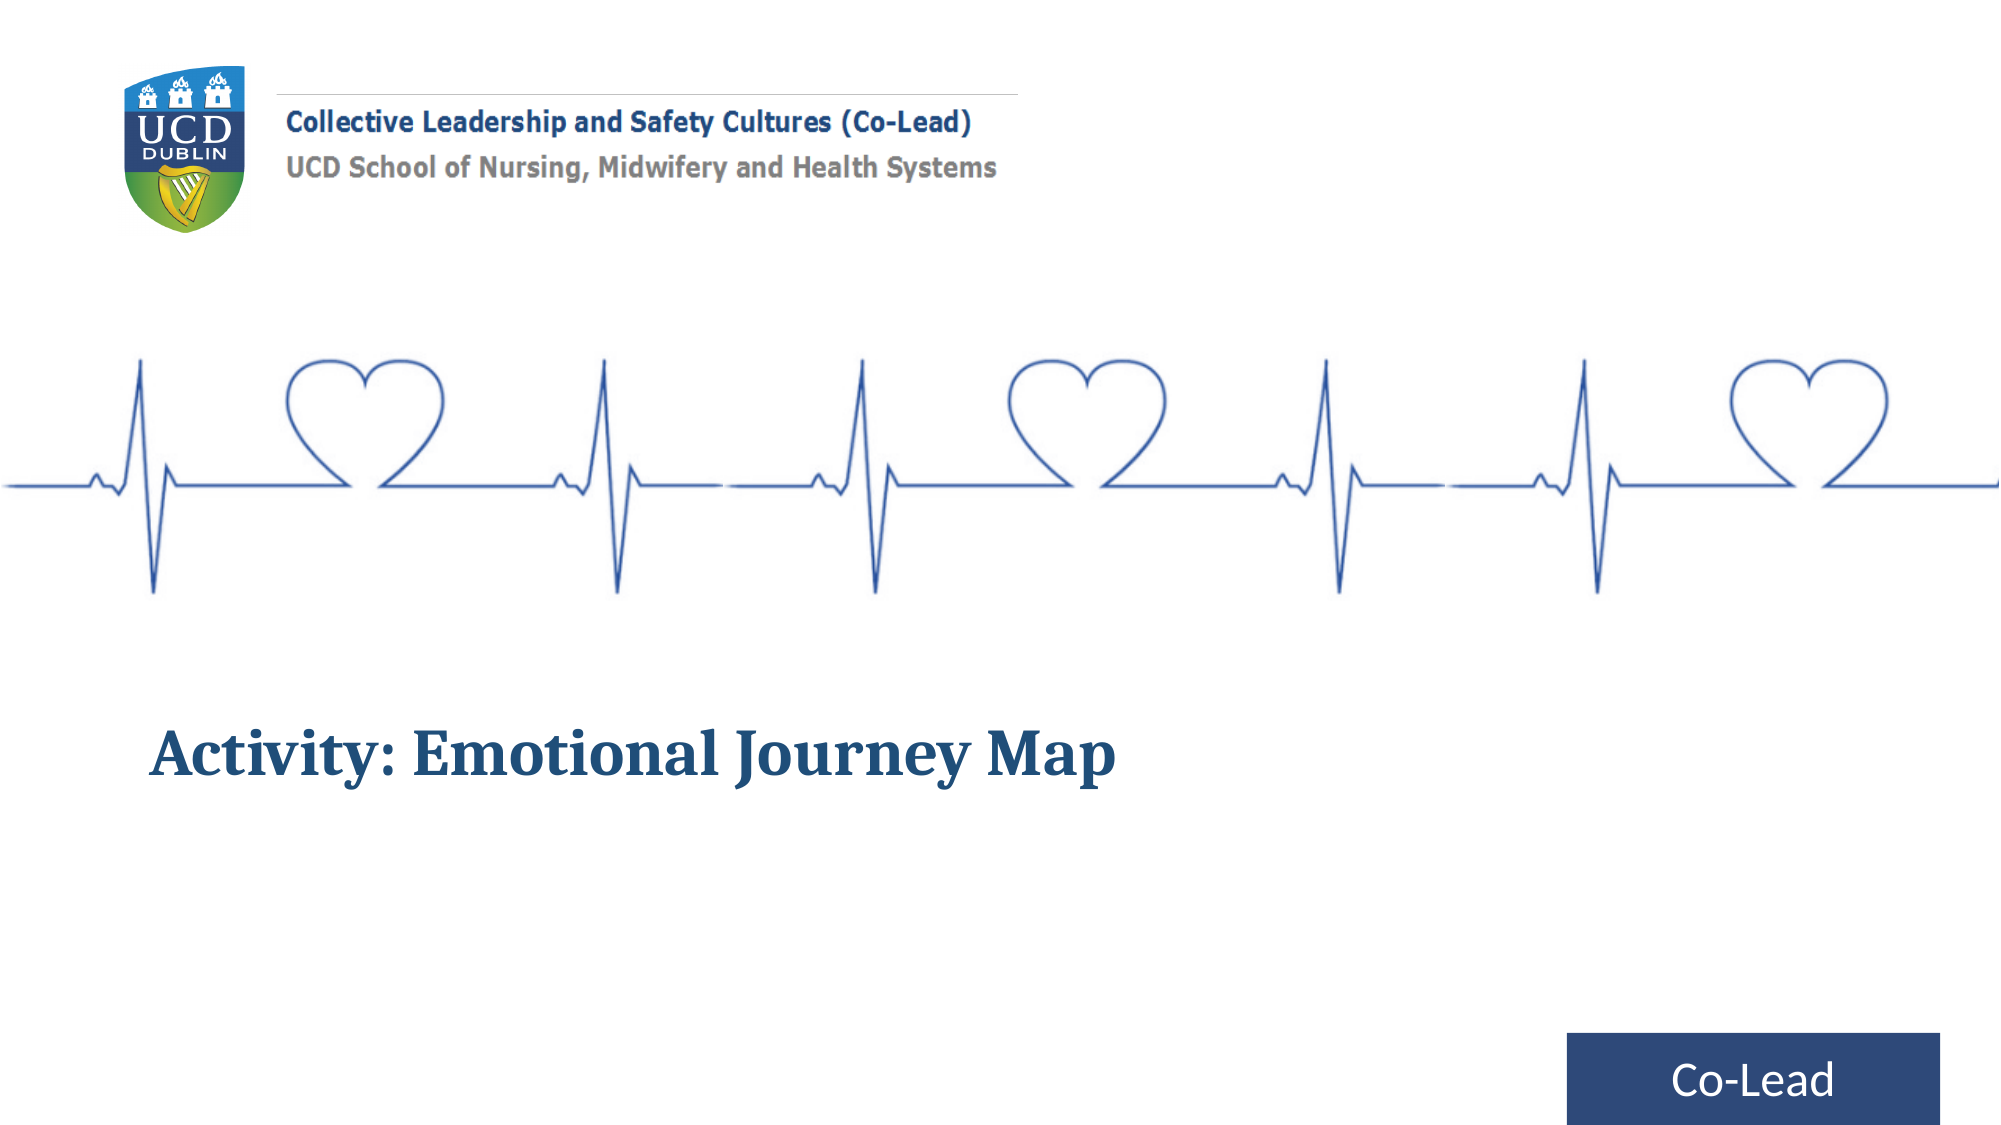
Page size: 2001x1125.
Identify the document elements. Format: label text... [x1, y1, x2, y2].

text_box Activity: Emotional Journey Map [134, 701, 1133, 797]
picture [118, 63, 251, 236]
picture [1, 343, 1999, 615]
picture [276, 93, 1018, 206]
